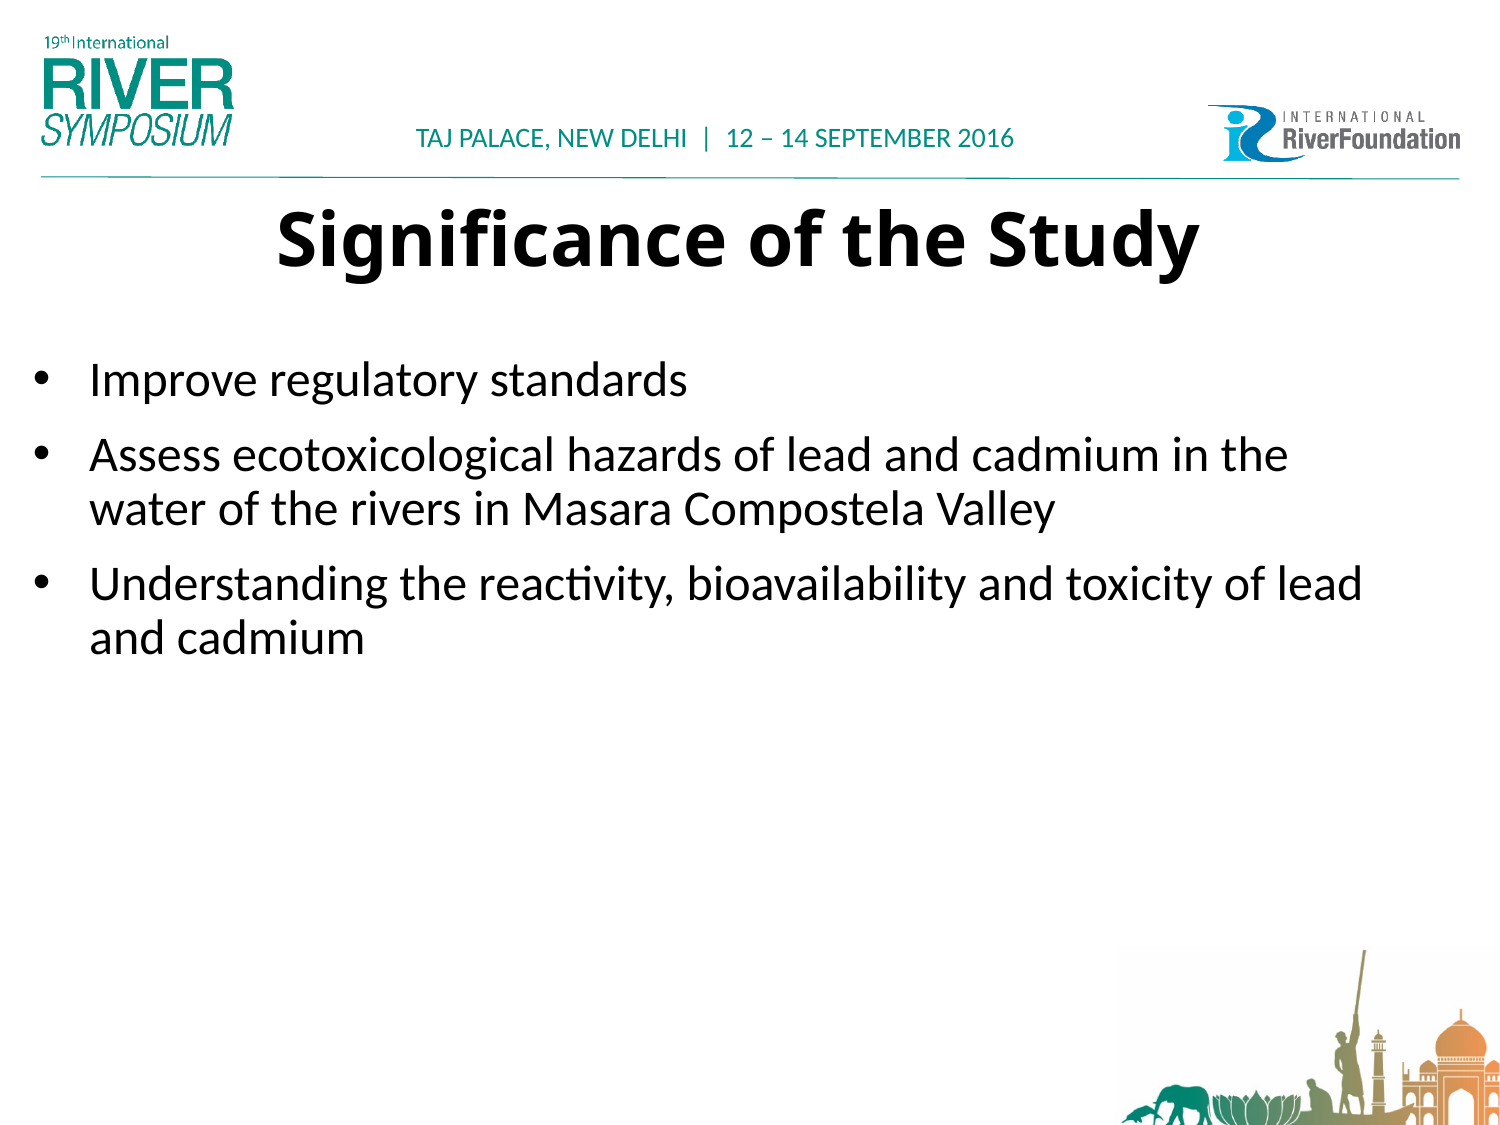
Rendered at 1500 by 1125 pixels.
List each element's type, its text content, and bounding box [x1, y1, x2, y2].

picture [1114, 946, 1500, 1125]
picture [1257, 105, 1460, 162]
text_box Significance of the Study [18, 176, 1460, 290]
text_box Improve regulatory standards Assess ecotoxicological hazards of lead and cadmium in the water of the rivers in Masara Compostela Valley Understanding the reactivity, bioavailability and toxicity of lead and cadmium [17, 346, 1408, 891]
text_box TAJ PALACE, NEW DELHI | 12 – 14 SEPTEMBER 2016 [400, 111, 1073, 161]
picture [17, 0, 257, 152]
picture [1208, 105, 1260, 162]
